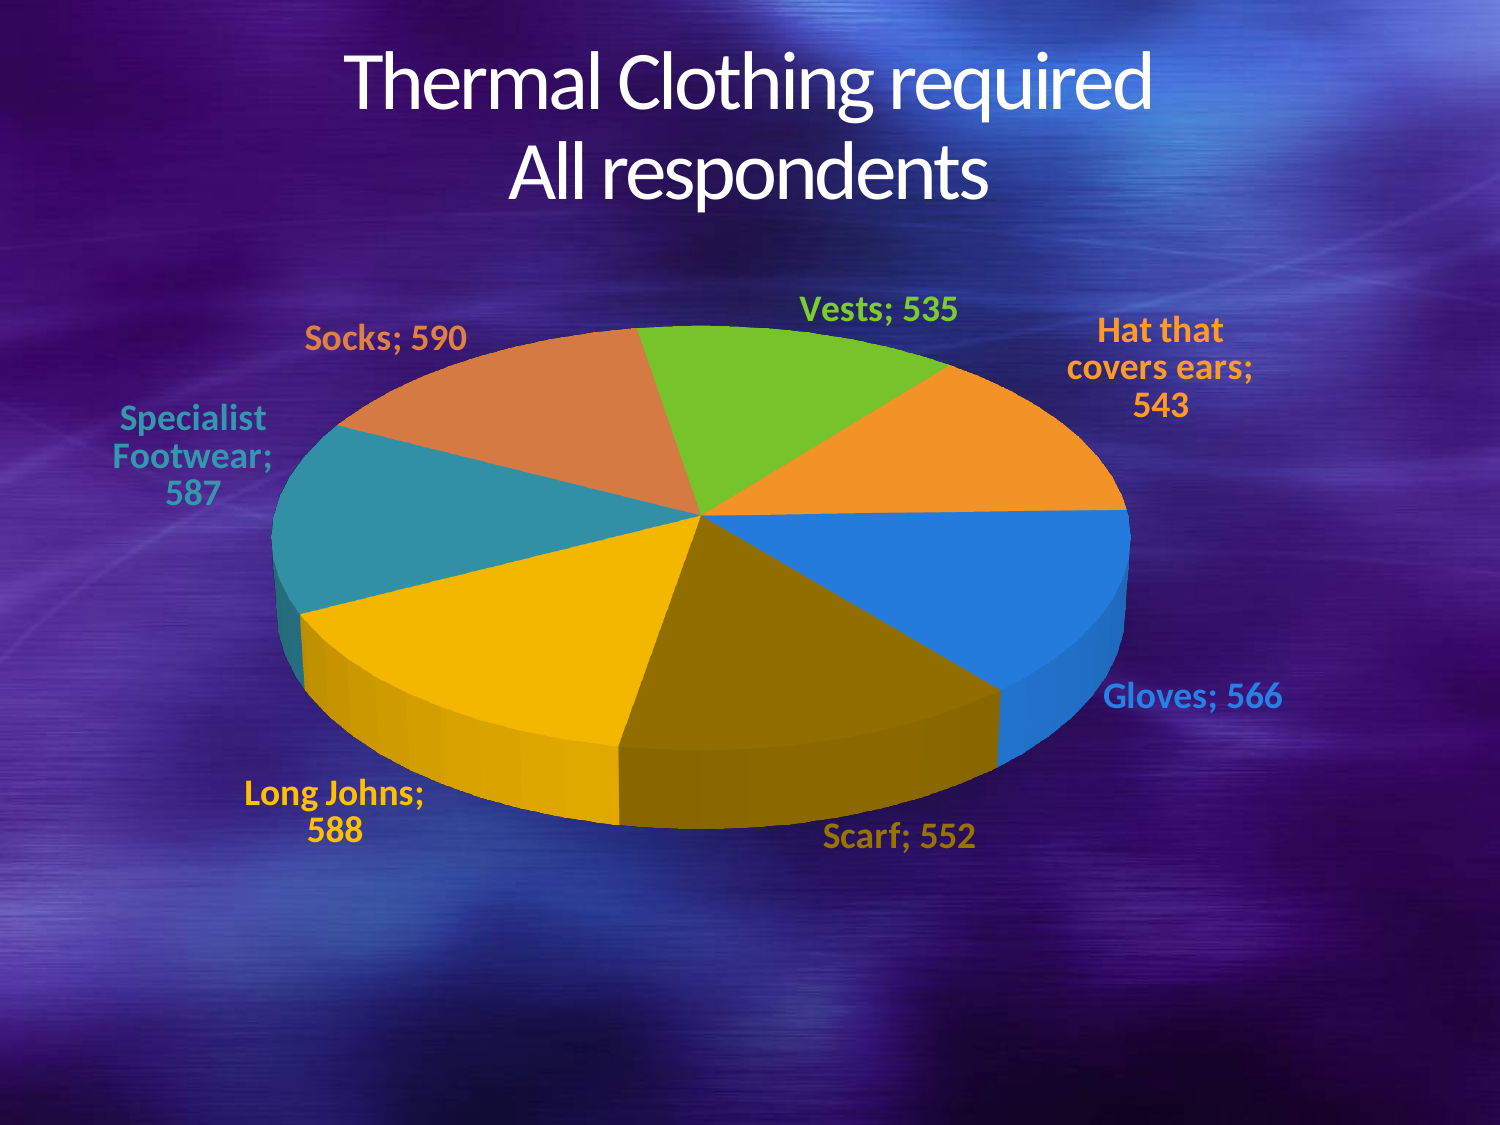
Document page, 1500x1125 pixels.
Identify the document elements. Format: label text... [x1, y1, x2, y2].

chart [41, 243, 1389, 1036]
picture [0, 0, 1500, 1125]
title Thermal Clothing required All respondents [62, 37, 1438, 220]
